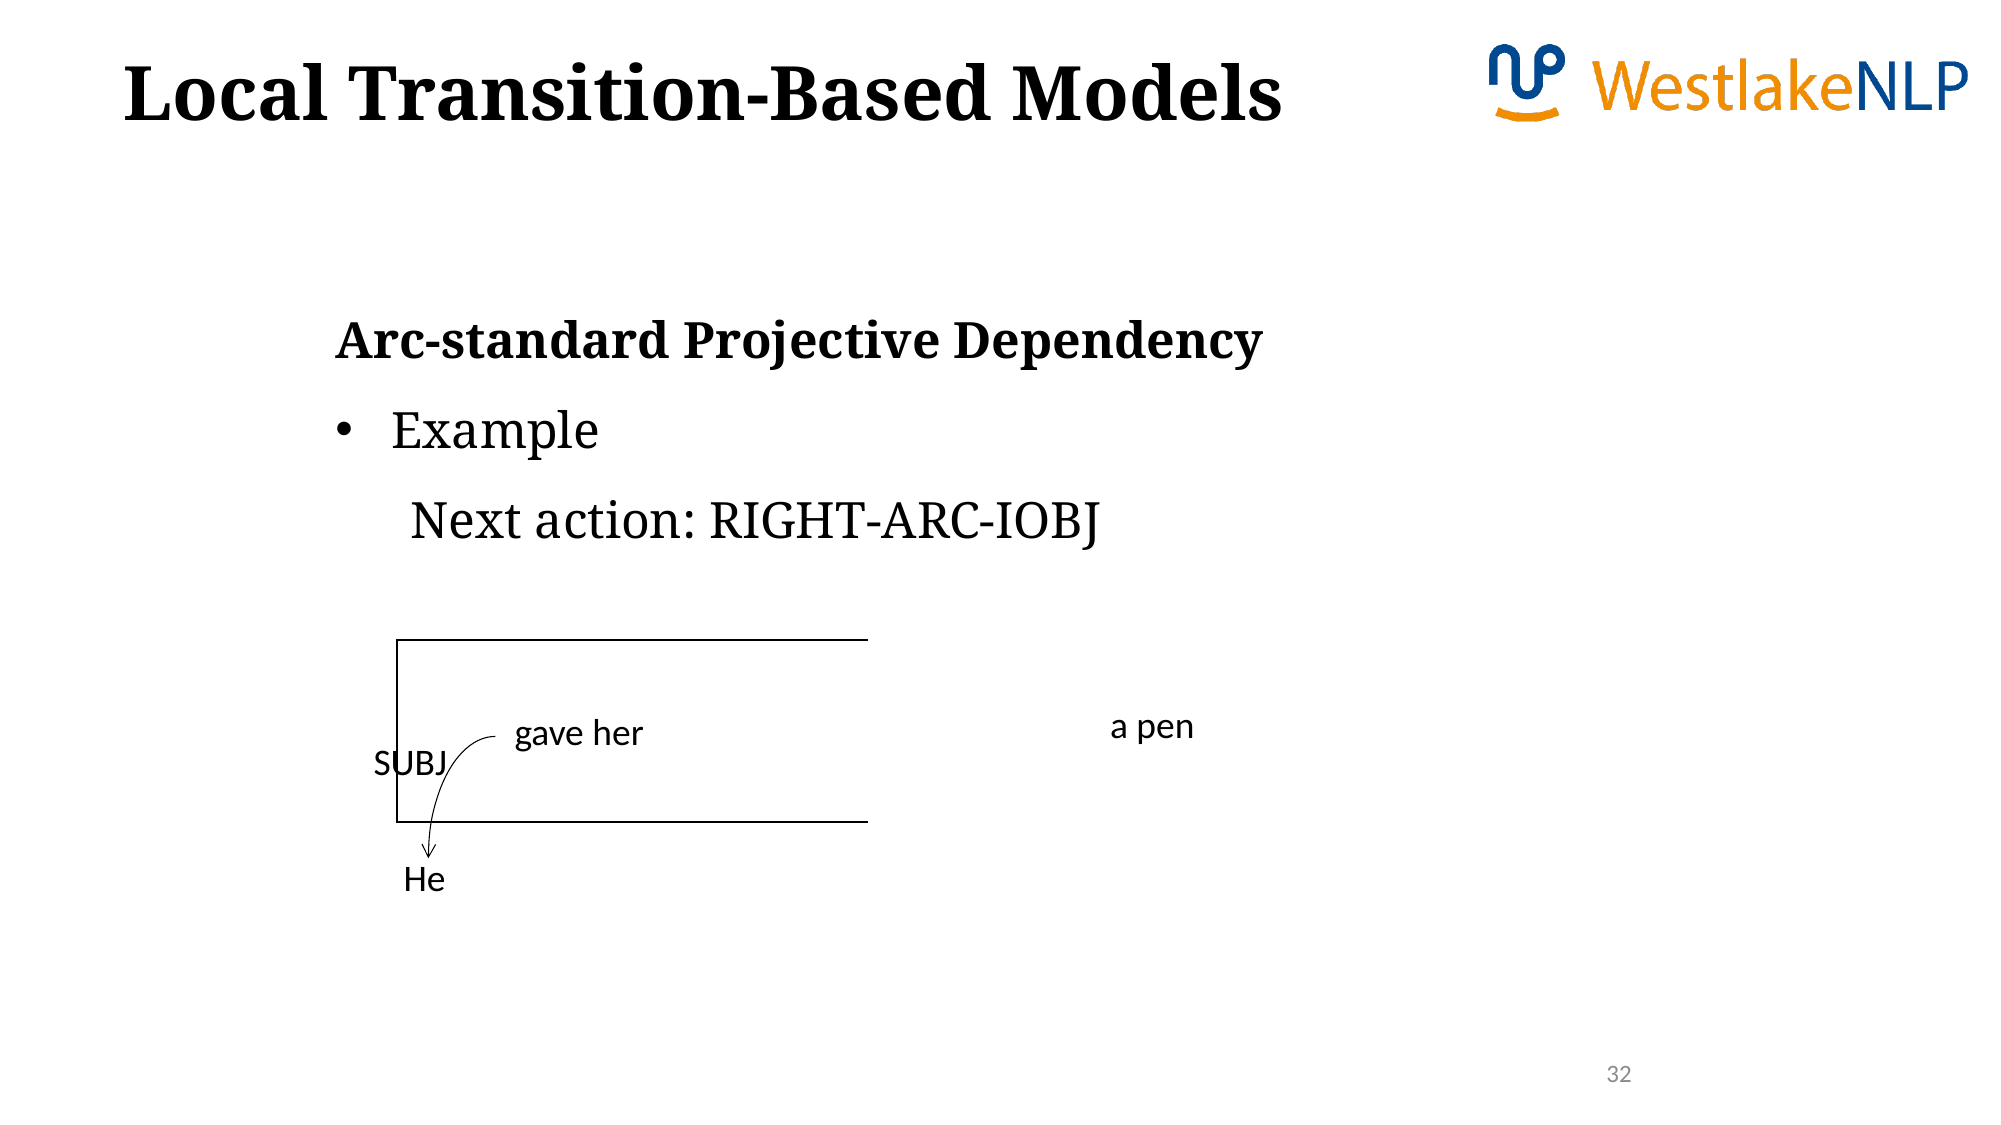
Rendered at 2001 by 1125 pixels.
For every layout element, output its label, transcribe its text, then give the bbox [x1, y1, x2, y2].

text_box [397, 614, 905, 859]
text_box He [388, 847, 469, 907]
text_box a pen [1095, 693, 1495, 754]
text_box Arc-standard Projective Dependency Example Next action: RIGHT-ARC-IOBJ [320, 271, 1647, 557]
text_box Local Transition-Based Models [108, 37, 1310, 143]
picture [1459, 0, 2000, 170]
text_box SUBJ [358, 730, 397, 791]
slide_number 32 [1309, 1042, 1647, 1103]
